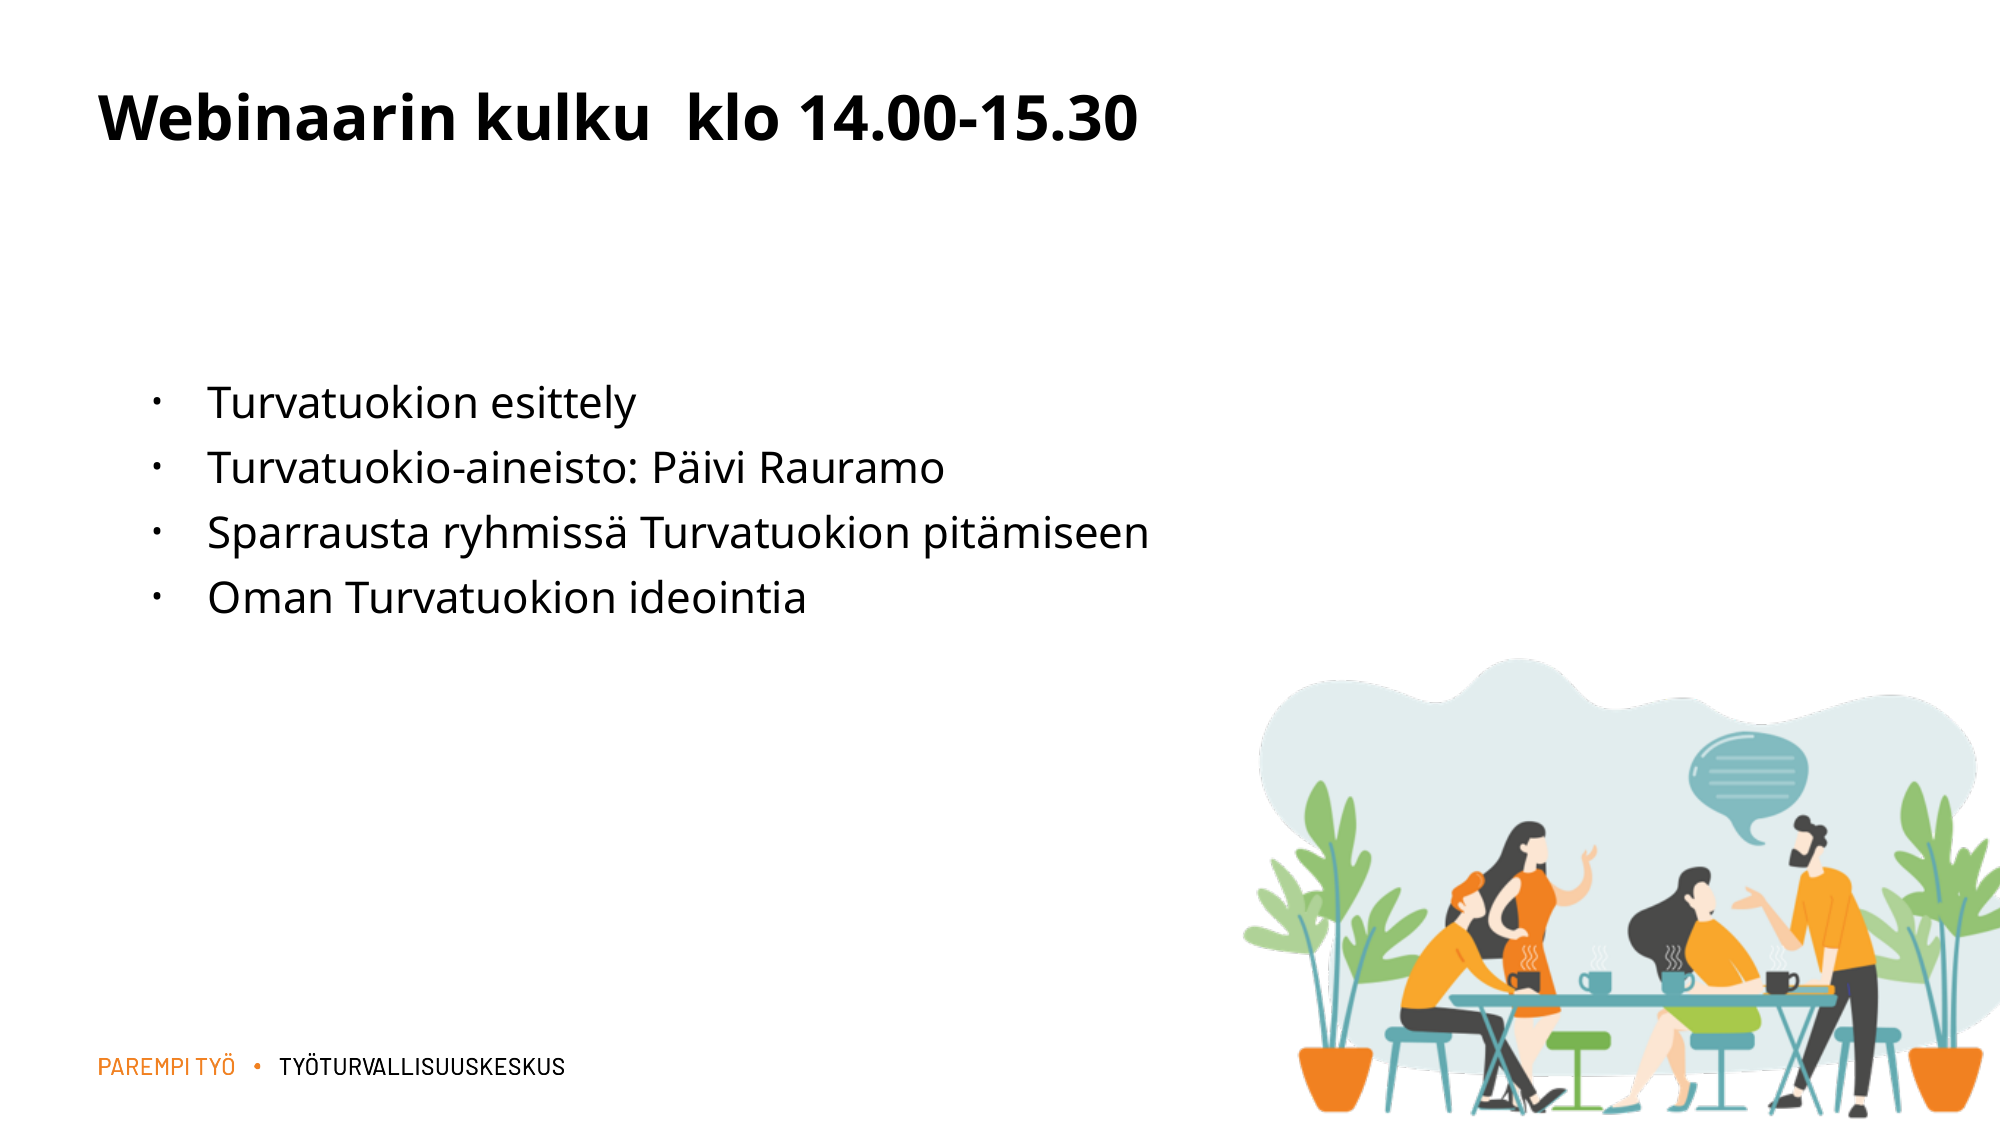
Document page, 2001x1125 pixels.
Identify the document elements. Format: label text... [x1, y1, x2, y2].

list Turvatuokion esittely Turvatuokio-aineisto: Päivi Rauramo Sparrausta ryhmissä Turvatuokion pitämiseen Oman Turvatuokion ideointia [151, 309, 1723, 972]
picture [99, 1053, 564, 1075]
title Webinaarin kulku klo 14.00-15.30 [98, 78, 1719, 230]
picture [1216, 600, 2000, 1125]
